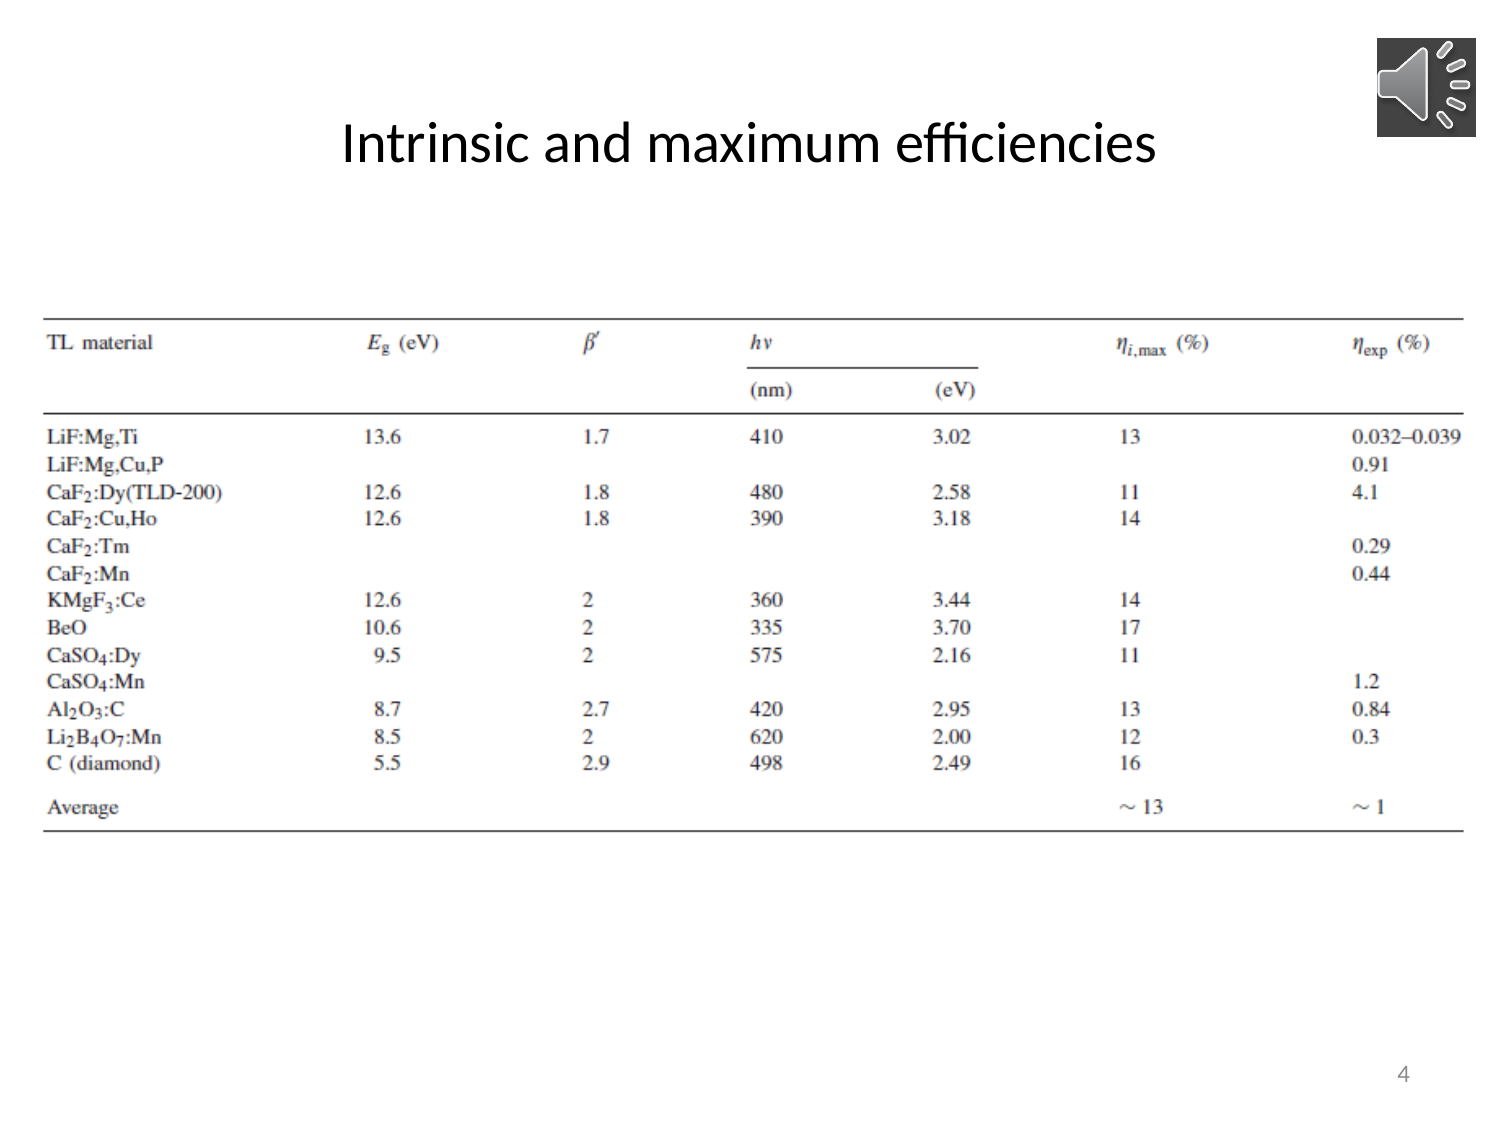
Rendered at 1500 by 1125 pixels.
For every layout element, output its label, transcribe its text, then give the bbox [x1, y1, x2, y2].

picture [1376, 37, 1477, 138]
picture [24, 312, 1477, 842]
title Intrinsic and maximum efficiencies [75, 45, 1425, 233]
slide_number 4 [1074, 1042, 1425, 1103]
